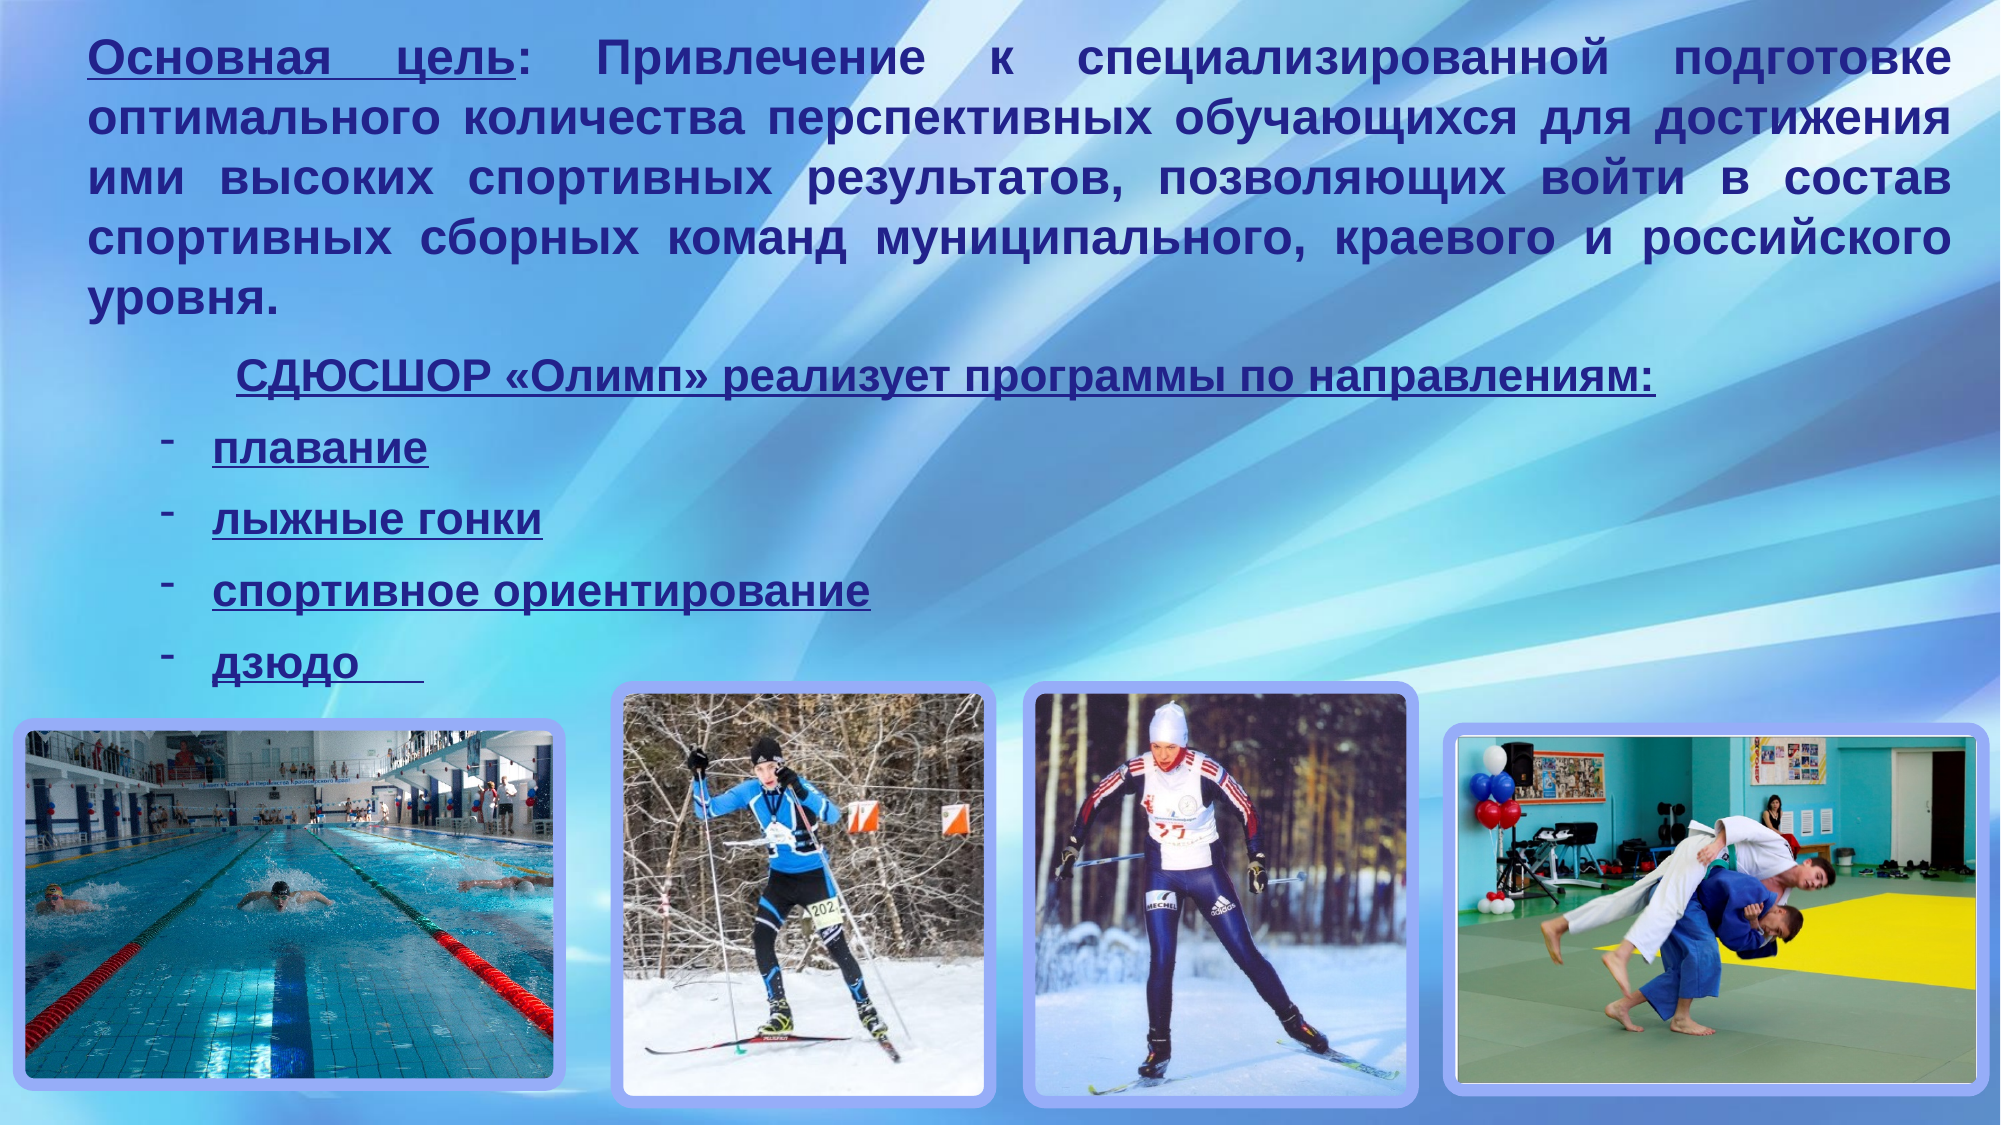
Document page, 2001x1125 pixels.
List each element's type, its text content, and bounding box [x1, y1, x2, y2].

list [1448, 728, 1984, 1091]
picture [0, 0, 2001, 1125]
text_box СДЮСШОР «Олимп» реализует программы по направлениям: плавание лыжные гонки спортивное ориентирование дзюдо [141, 338, 1747, 421]
title Основная цель: Привлечение к специализированной подготовке оптимального количества перспективных обучающихся для достижения ими высоких спортивных результатов, позволяющих войти в состав спортивных сборных команд муниципального, краевого и российского уровня. [72, 0, 1968, 350]
